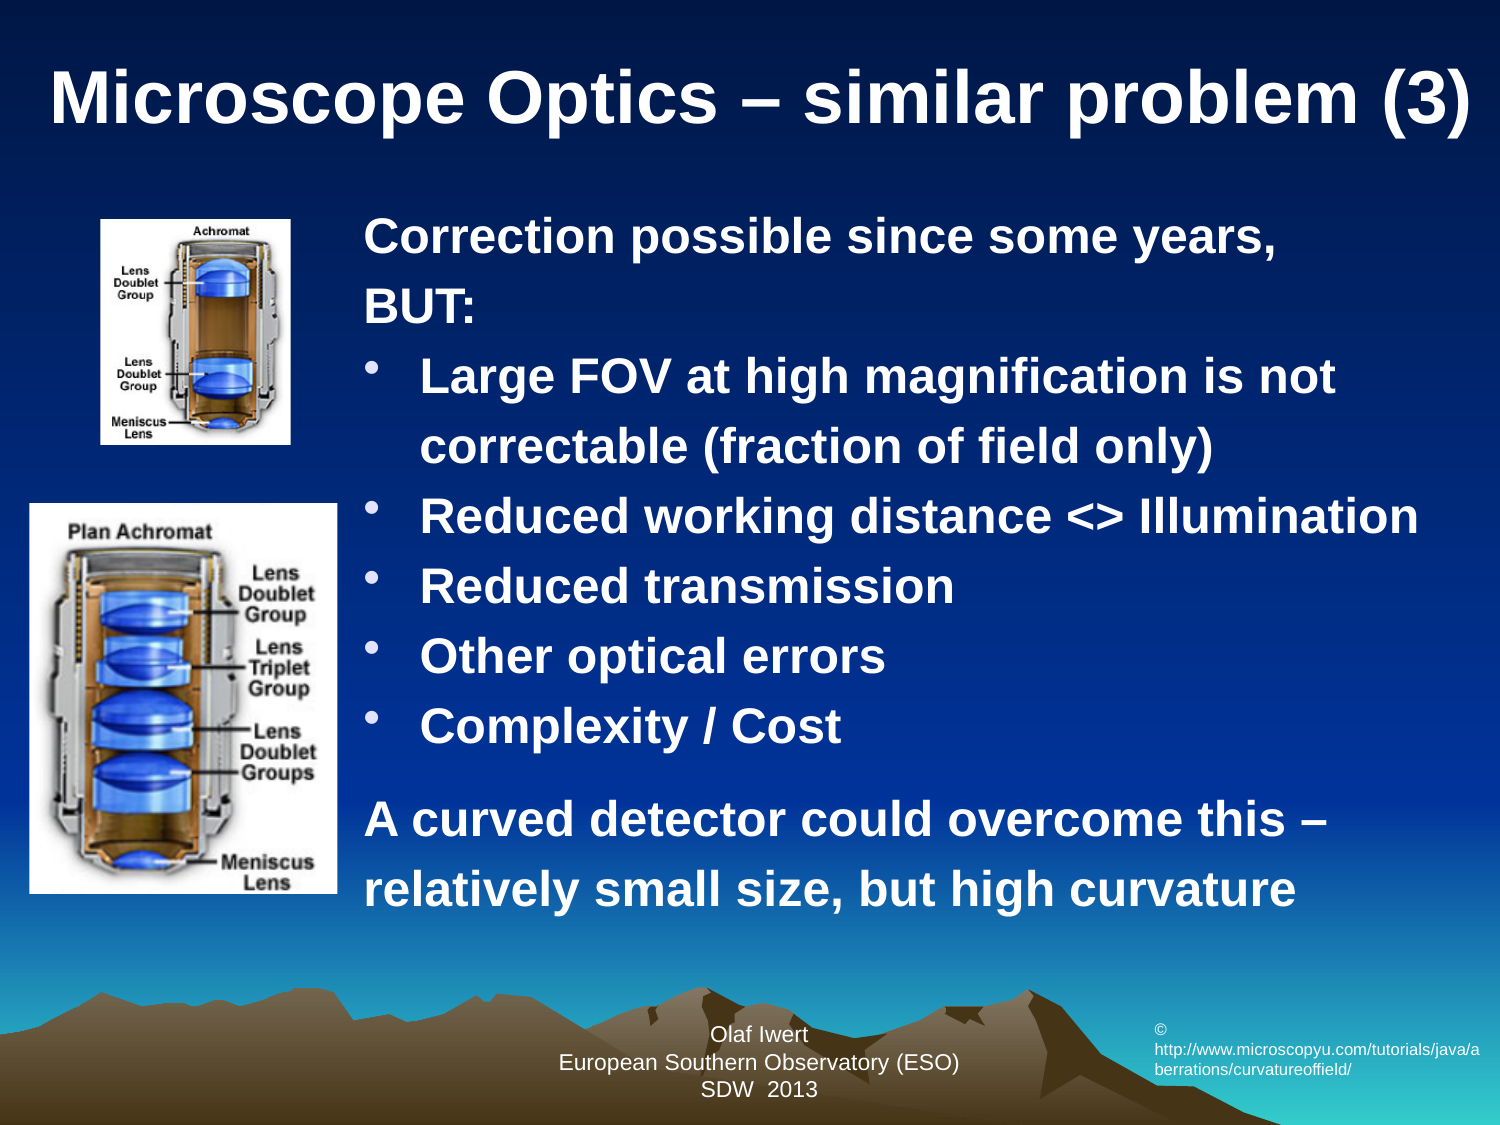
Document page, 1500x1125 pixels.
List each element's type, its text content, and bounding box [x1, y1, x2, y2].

picture [100, 219, 291, 445]
picture [29, 503, 338, 894]
title Microscope Optics – similar problem (3) [0, 0, 1500, 188]
list Correction possible since some years, BUT: Large FOV at high magnification is not correctable (fraction of field only) Reduced working distance <> Illumination Reduced transmission Other optical errors Complexity / Cost A curved detector could overcome this – relatively small size, but high curvature [348, 196, 1500, 960]
text_box © http://www.microscopyu.com/tutorials/java/aberrations/curvatureoffield/ [1139, 1011, 1500, 1115]
